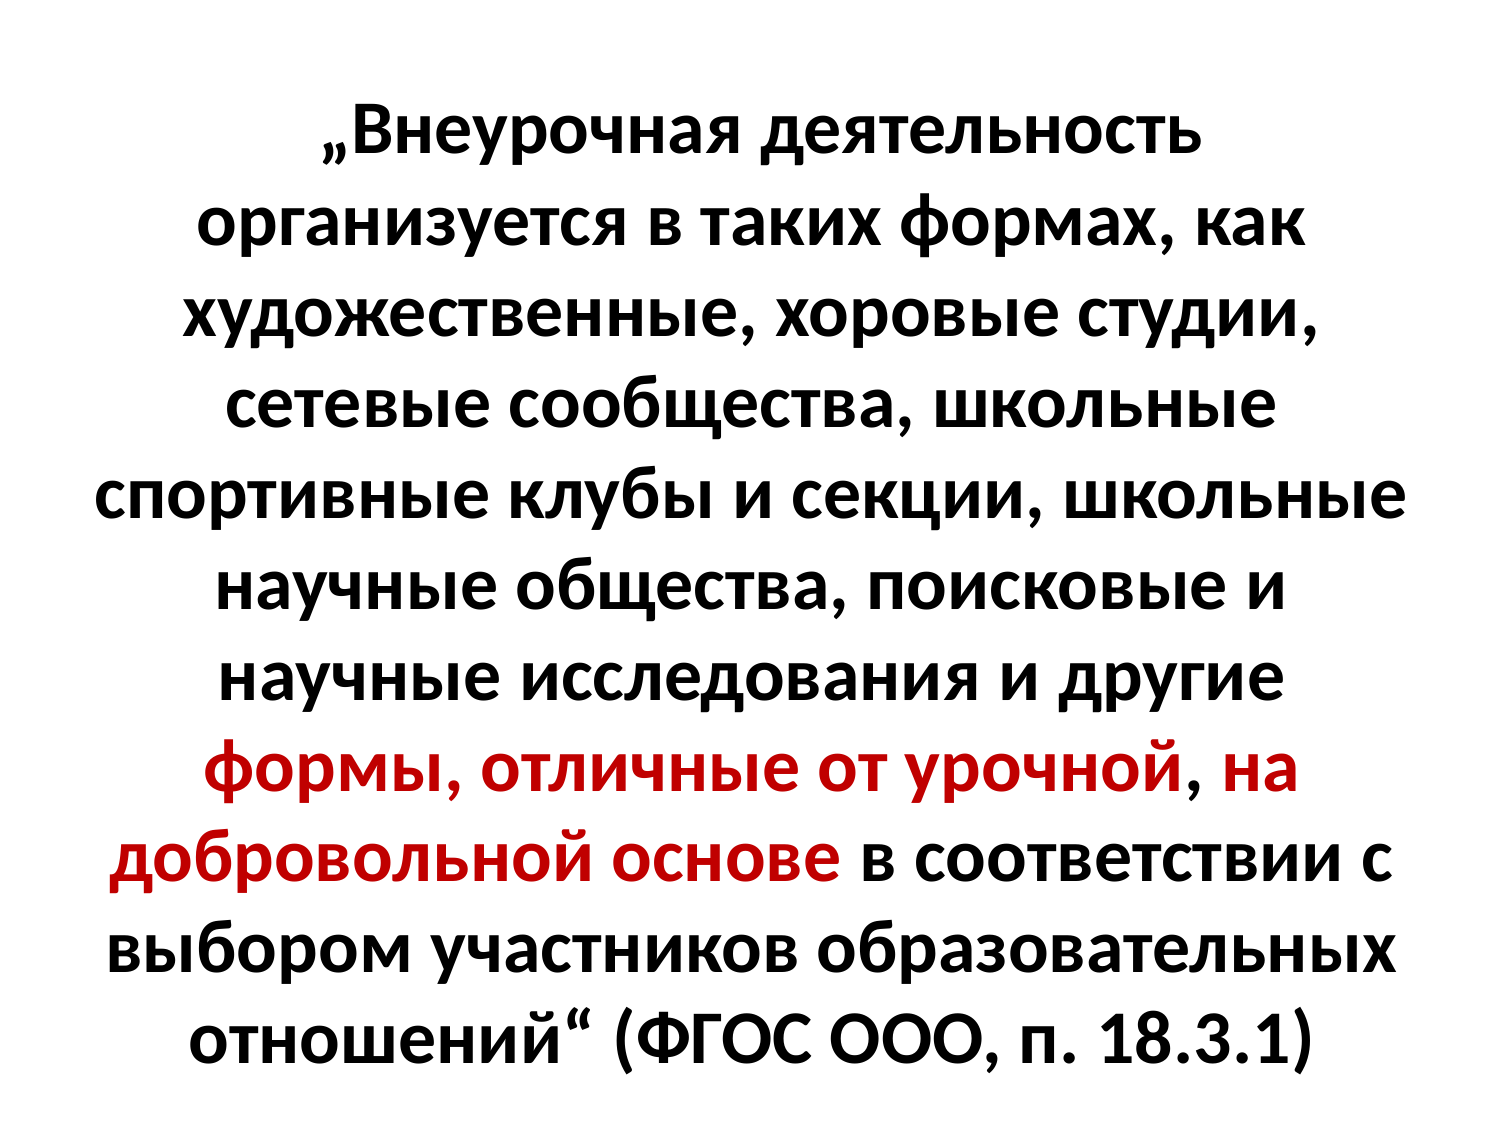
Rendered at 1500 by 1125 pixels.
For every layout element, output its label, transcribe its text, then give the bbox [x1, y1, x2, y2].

title „Внеурочная деятельность организуется в таких формах, как художественные, хоровые студии, сетевые сообщества, школьные спортивные клубы и секции, школьные научные общества, поисковые и научные исследования и другие формы, отличные от урочной, на добровольной основе в соответствии с выбором участников образовательных отношений“ (ФГОС ООО, п. 18.3.1) [76, 54, 1427, 1094]
